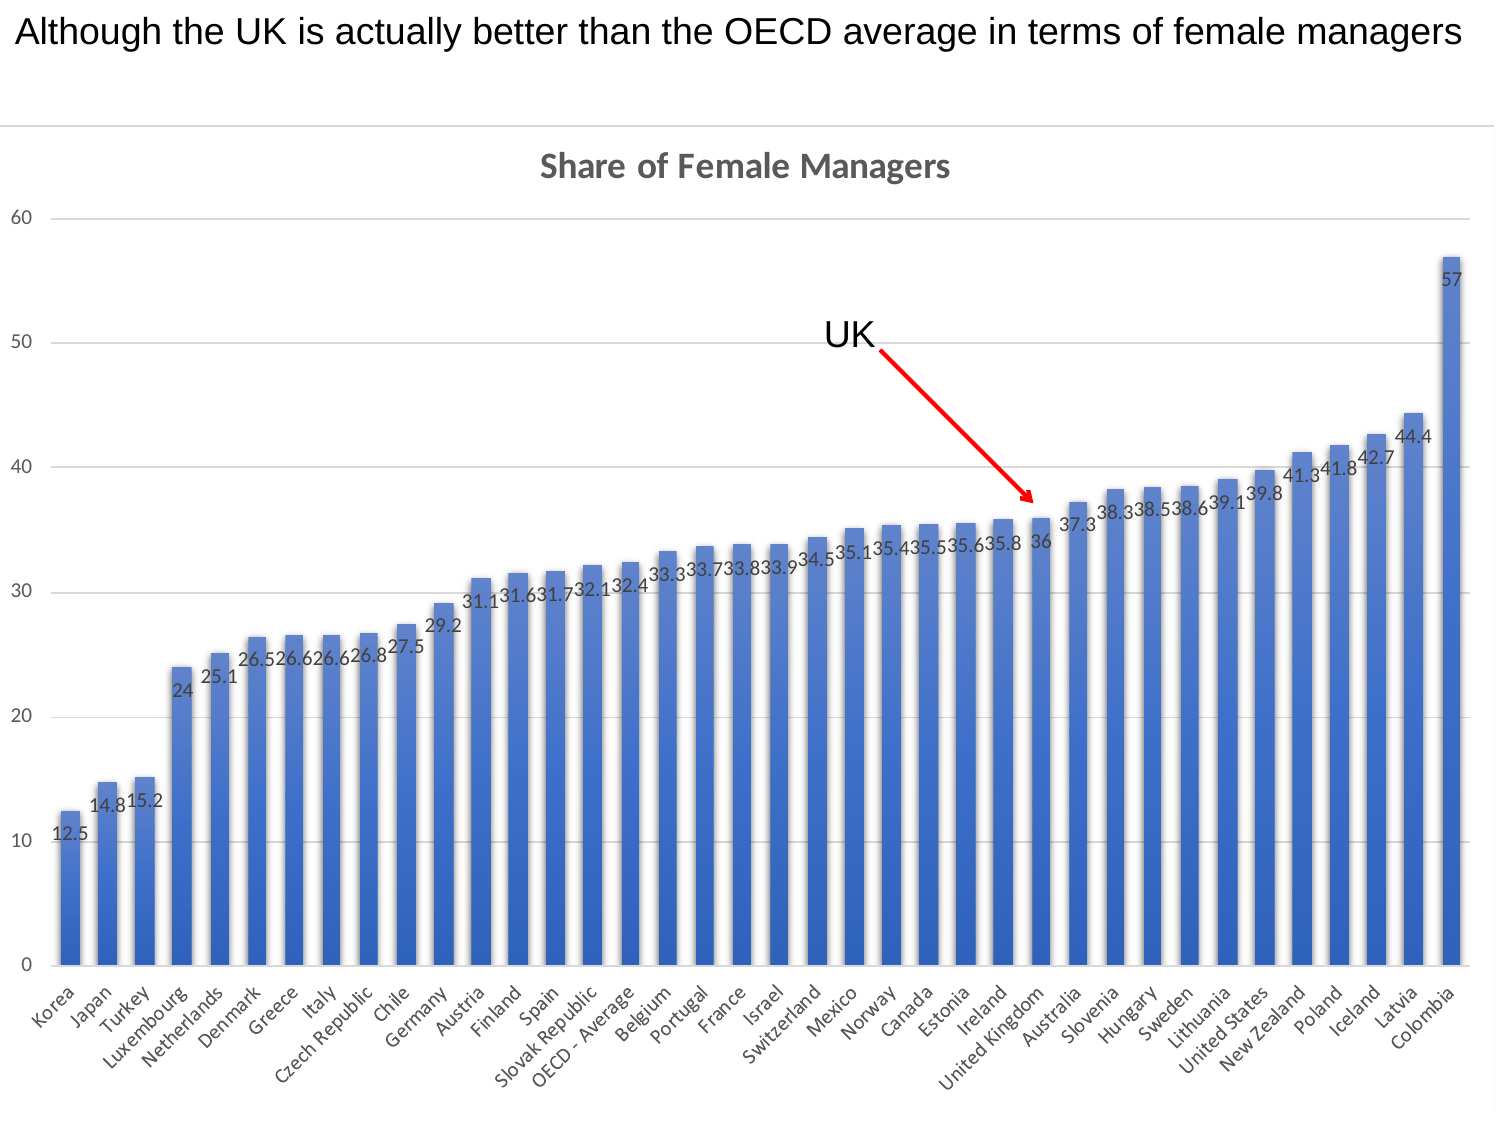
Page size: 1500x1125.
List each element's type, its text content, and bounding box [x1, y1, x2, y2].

text_box Although the UK is actually better than the OECD average in terms of female managers [0, 0, 1500, 60]
picture [0, 125, 1495, 1111]
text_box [879, 349, 1034, 504]
